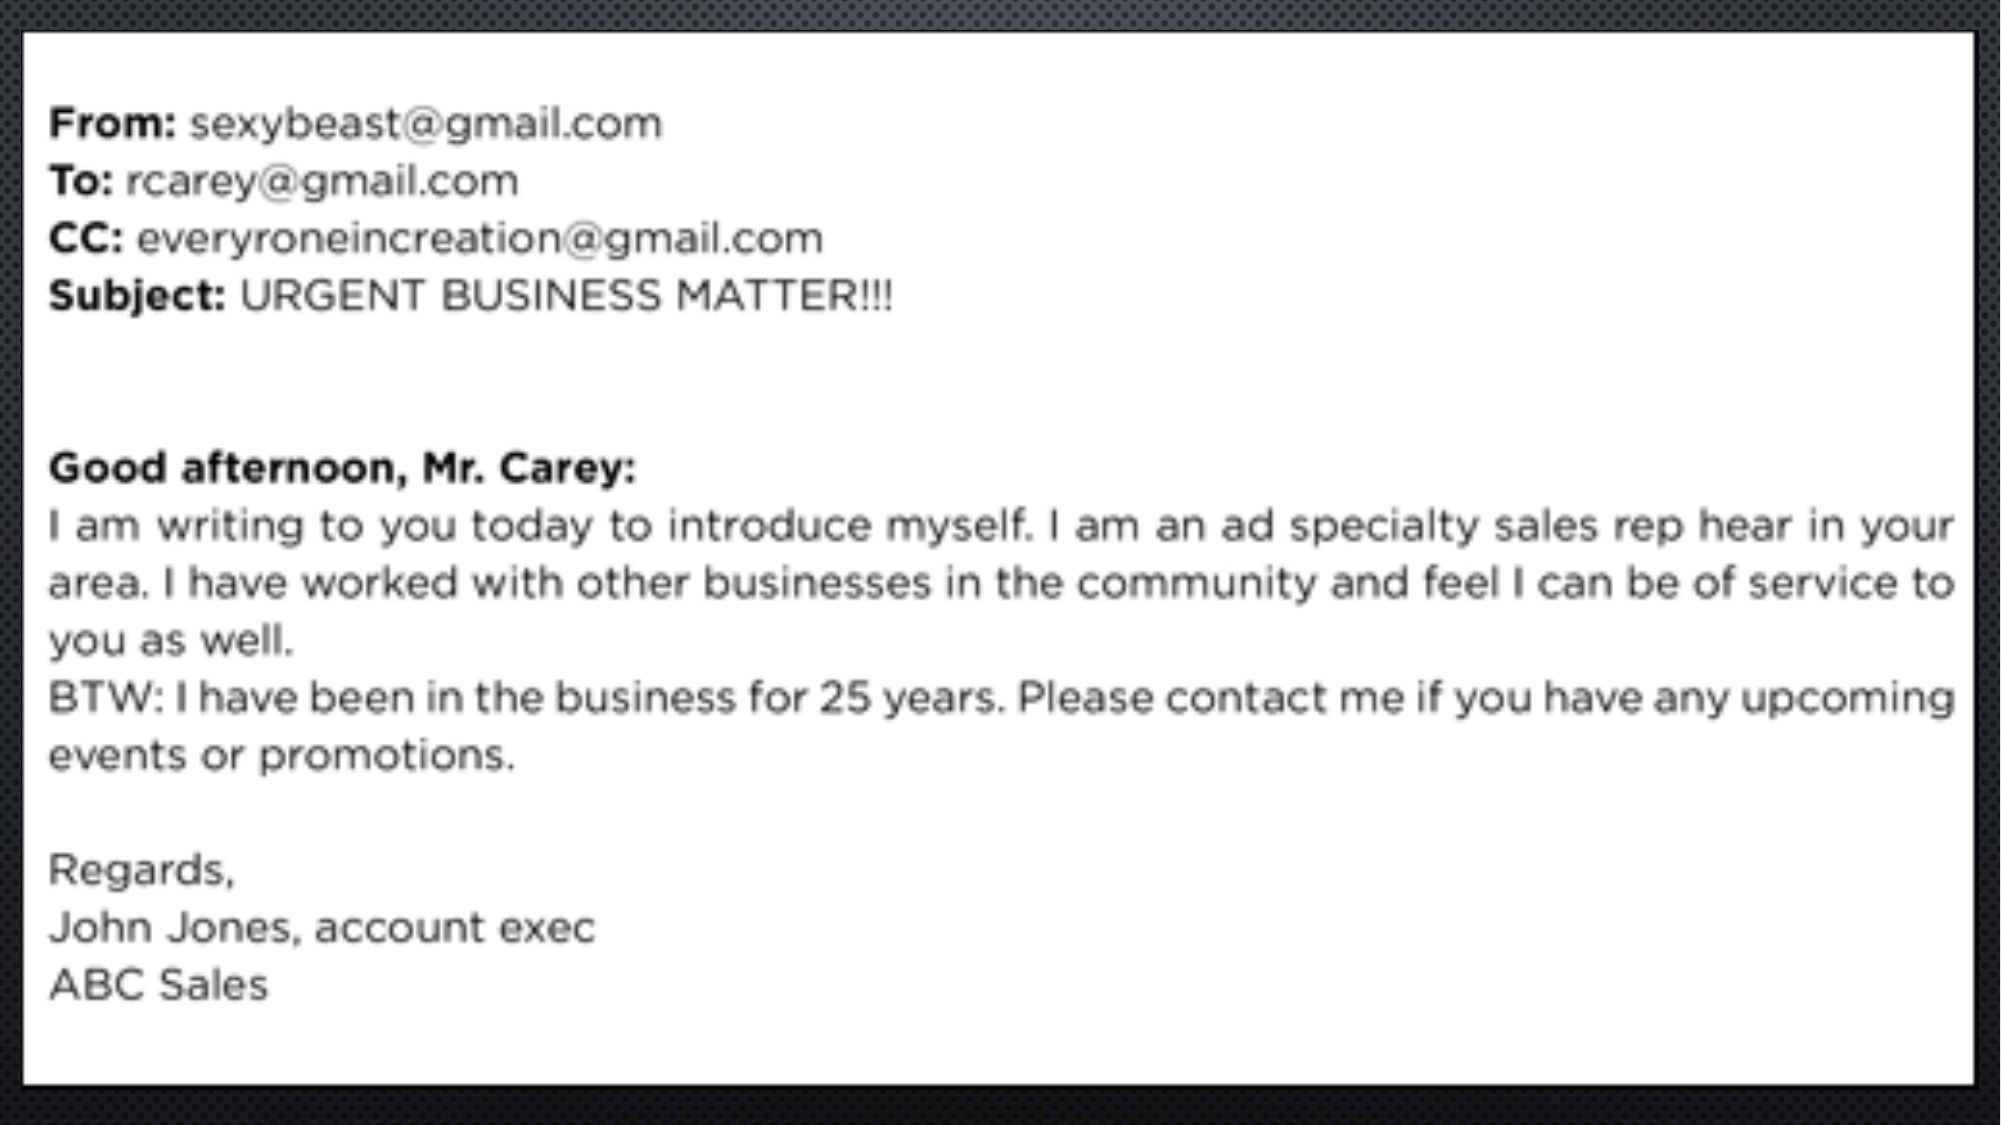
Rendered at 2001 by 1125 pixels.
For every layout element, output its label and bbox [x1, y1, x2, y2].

list [20, 30, 1979, 1091]
